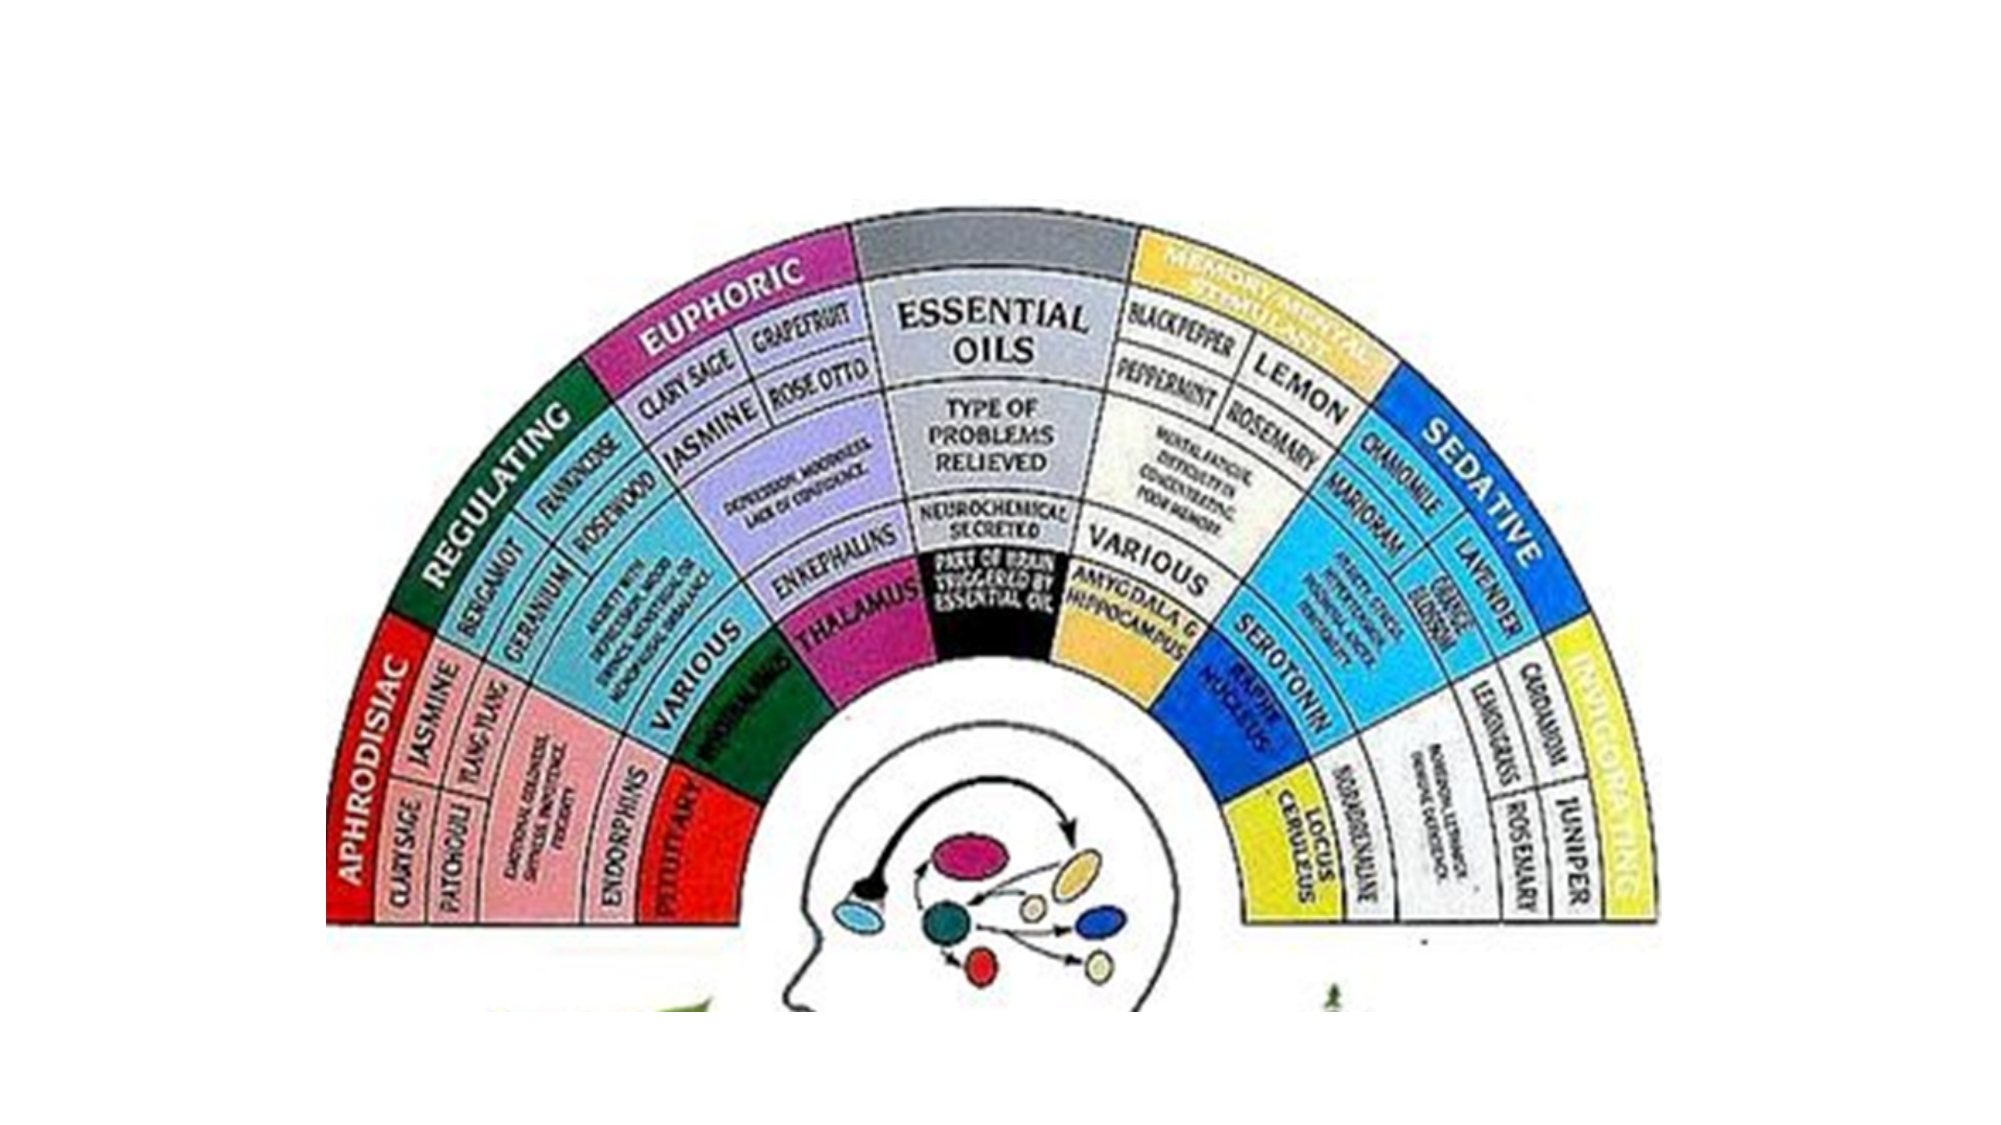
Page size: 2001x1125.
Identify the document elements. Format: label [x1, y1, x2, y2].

picture [326, 199, 1662, 1012]
